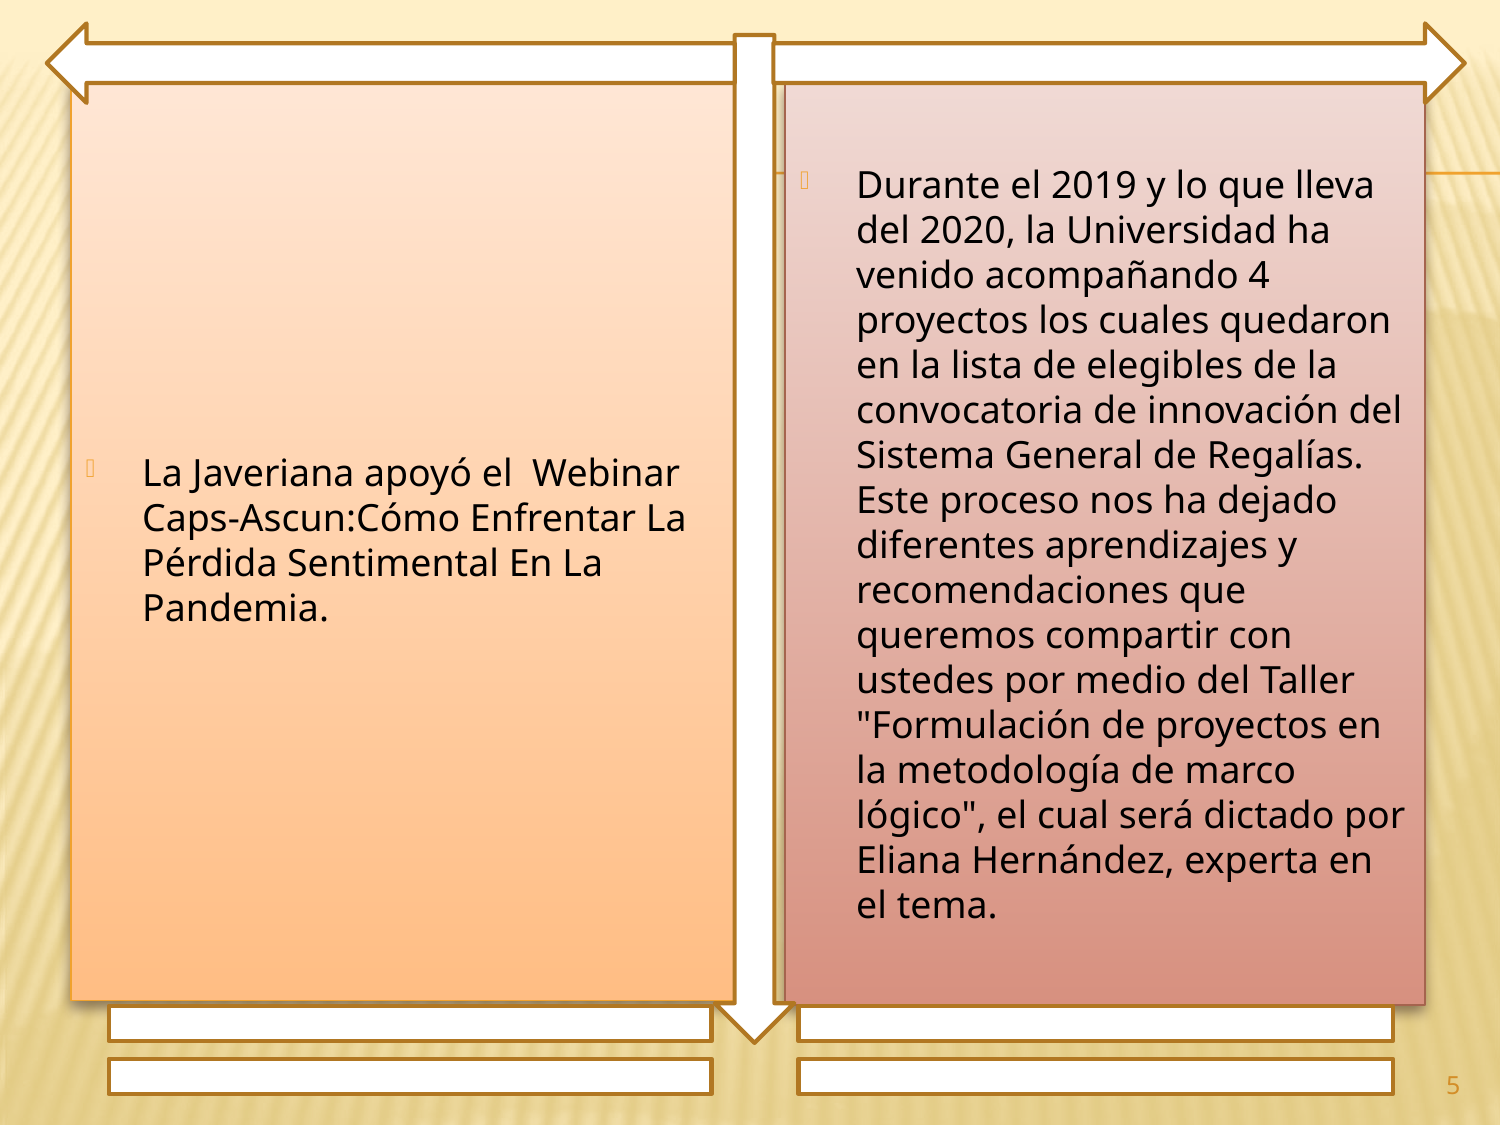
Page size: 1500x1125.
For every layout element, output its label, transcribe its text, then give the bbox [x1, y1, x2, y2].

text_box [771, 21, 1467, 105]
text_box [107, 1004, 714, 1043]
text_box [107, 1057, 714, 1096]
text_box [796, 1004, 1395, 1043]
text_box [796, 1057, 1395, 1096]
list La Javeriana apoyó el Webinar Caps-Ascun:Cómo Enfrentar La Pérdida Sentimental En La Pandemia. [70, 86, 732, 1001]
text_box [712, 32, 797, 1046]
slide_number 5 [1350, 1062, 1475, 1103]
list Durante el 2019 y lo que lleva del 2020, la Universidad ha venido acompañando 4 proyectos los cuales quedaron en la lista de elegibles de la convocatoria de innovación del Sistema General de Regalías. Este proceso nos ha dejado diferentes aprendizajes y recomendaciones que queremos compartir con ustedes por medio del Taller "Formulación de proyectos en la metodología de marco lógico", el cual será dictado por Eliana Hernández, experta en el tema. [784, 86, 1426, 1006]
text_box [44, 21, 737, 105]
